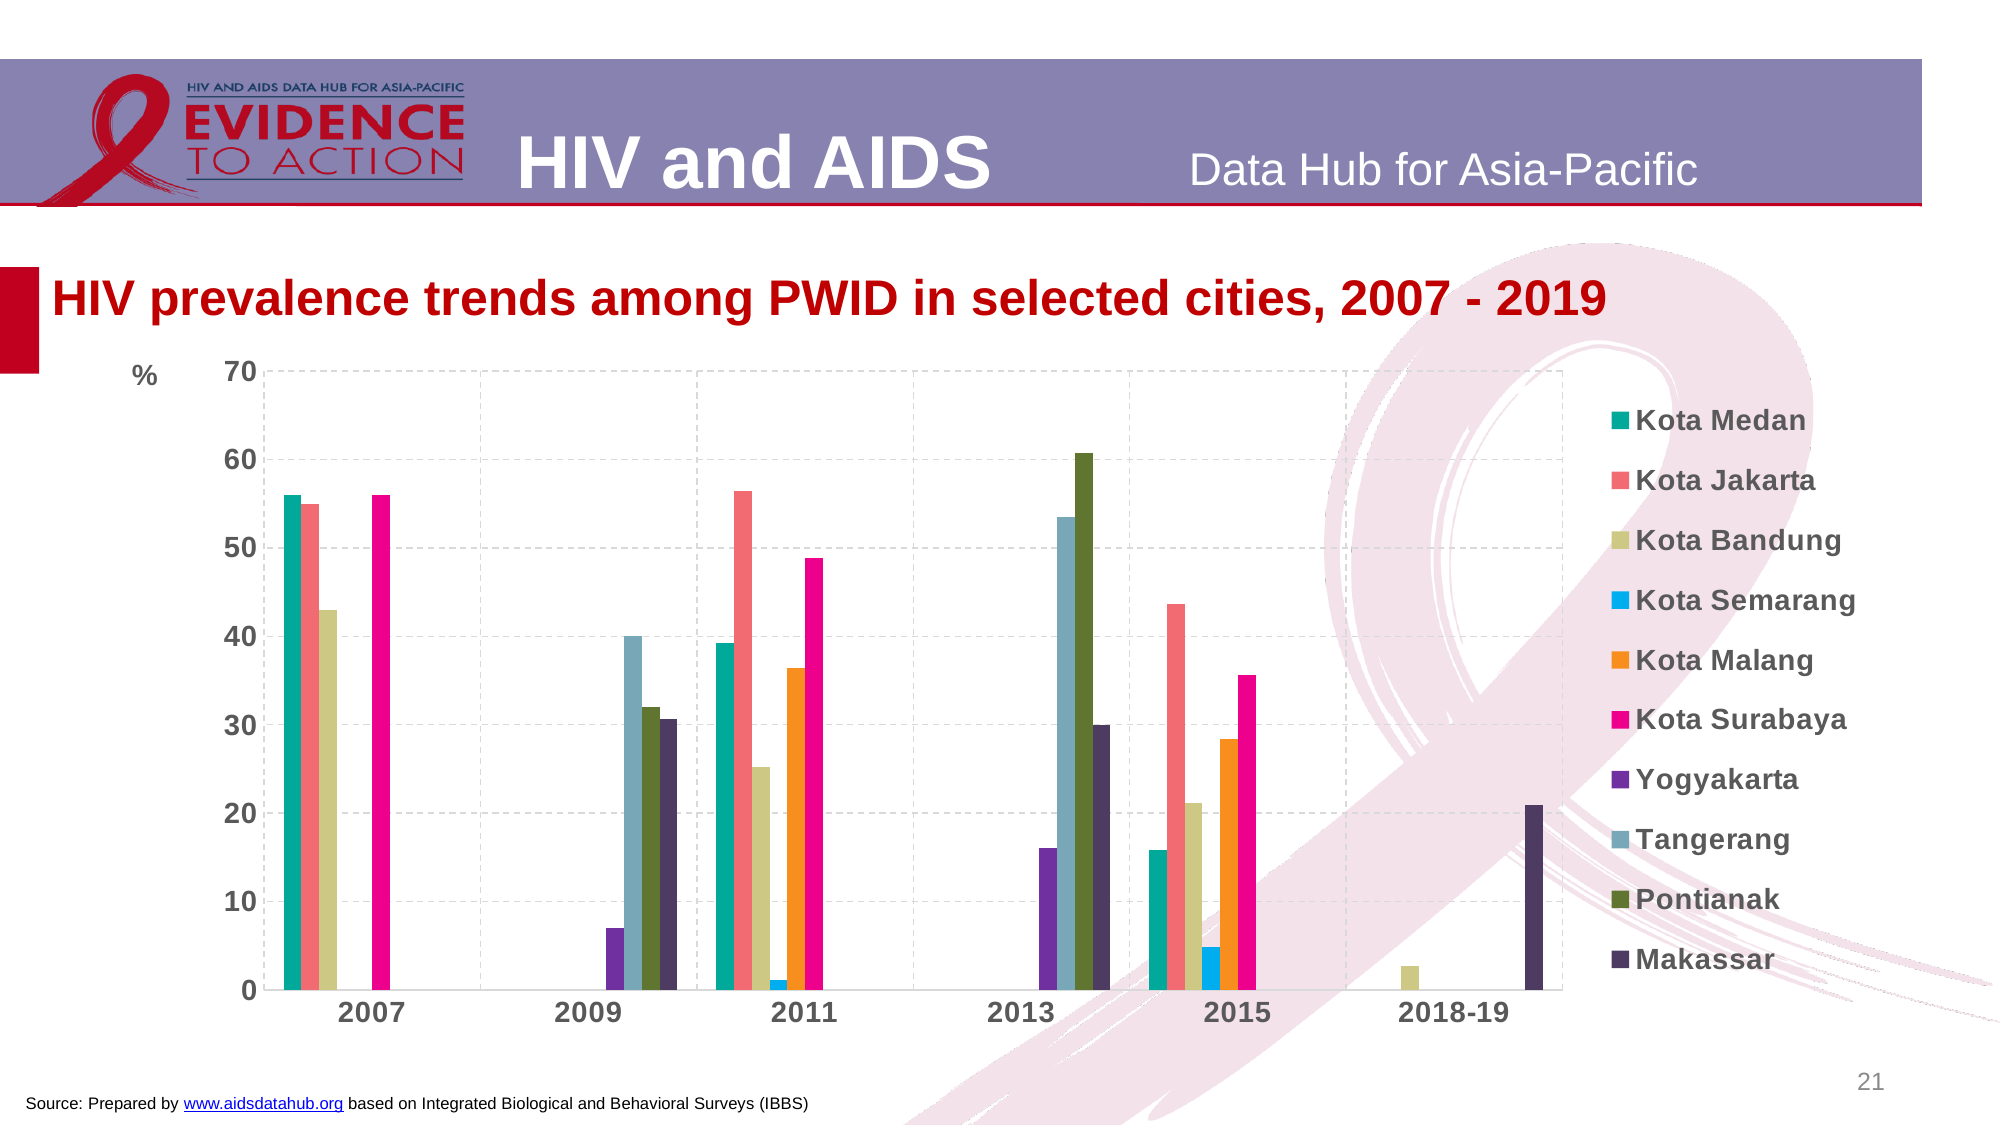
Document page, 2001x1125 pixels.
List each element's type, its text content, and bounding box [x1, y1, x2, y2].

title HIV prevalence trends among PWID in selected cities, 2007 - 2019 [37, 257, 1875, 341]
text_box Source: Prepared by www.aidsdatahub.org based on Integrated Biological and Behavioral Surveys (IBBS) [10, 1071, 1374, 1125]
chart [124, 340, 1876, 1044]
picture [706, 181, 2000, 1125]
slide_number 21 [1781, 1042, 1900, 1103]
picture [11, 74, 469, 207]
